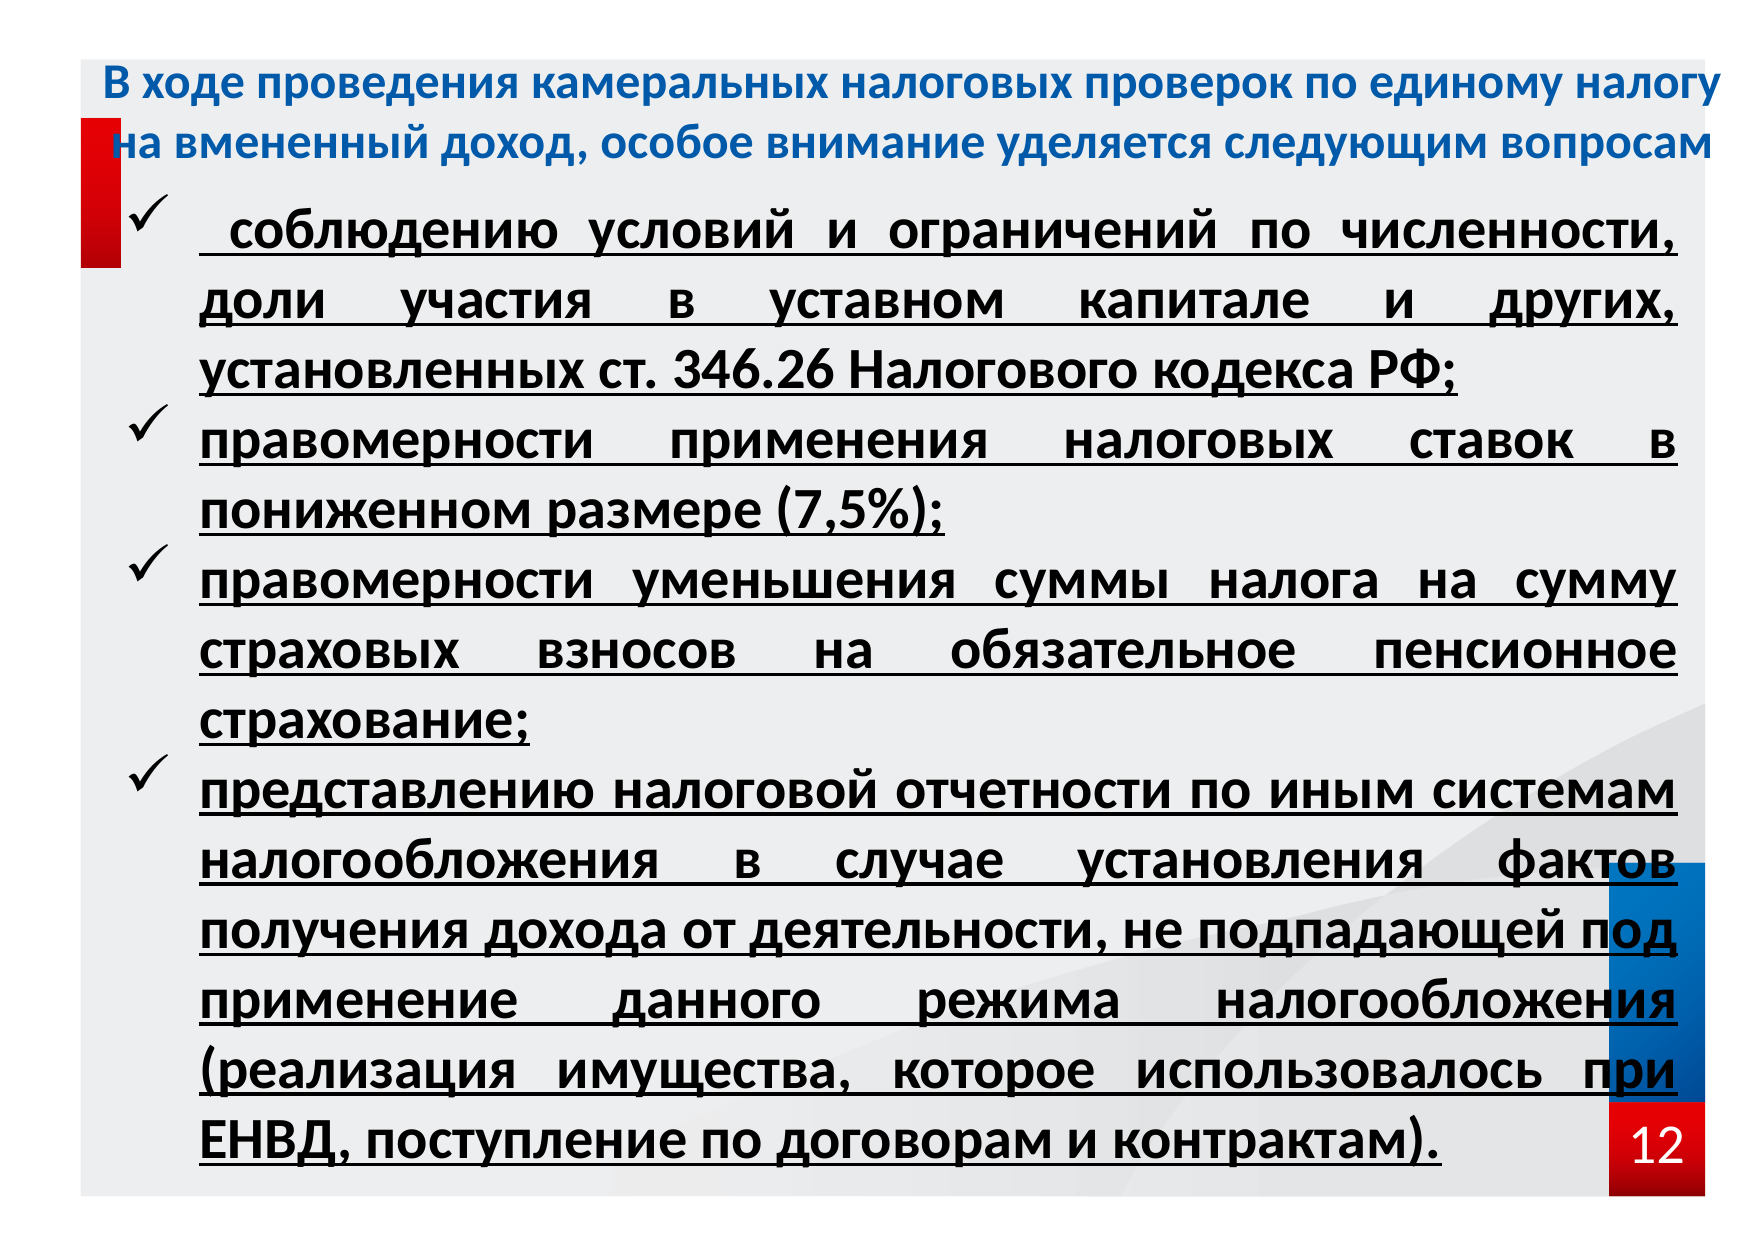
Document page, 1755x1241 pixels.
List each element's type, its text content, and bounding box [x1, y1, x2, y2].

text_box В ходе проведения камеральных налоговых проверок по единому налогу на вмененный доход, особое внимание уделяется следующим вопросам [85, 41, 1740, 177]
text_box соблюдению условий и ограничений по численности, доли участия в уставном капитале и других, установленных ст. 346.26 Налогового кодекса РФ; правомерности применения налоговых ставок в пониженном размере (7,5%); правомерности уменьшения суммы налога на сумму страховых взносов на обязательное пенсионное страхование; представлению налоговой отчетности по иным системам налогообложения в случае установления фактов получения дохода от деятельности, не подпадающей под применение данного режима налогообложения (реализация имущества, которое использовалось при ЕНВД, поступление по договорам и контрактам). [109, 183, 1693, 1178]
picture [0, 0, 1755, 1241]
slide_number 12 [1596, 1092, 1716, 1207]
